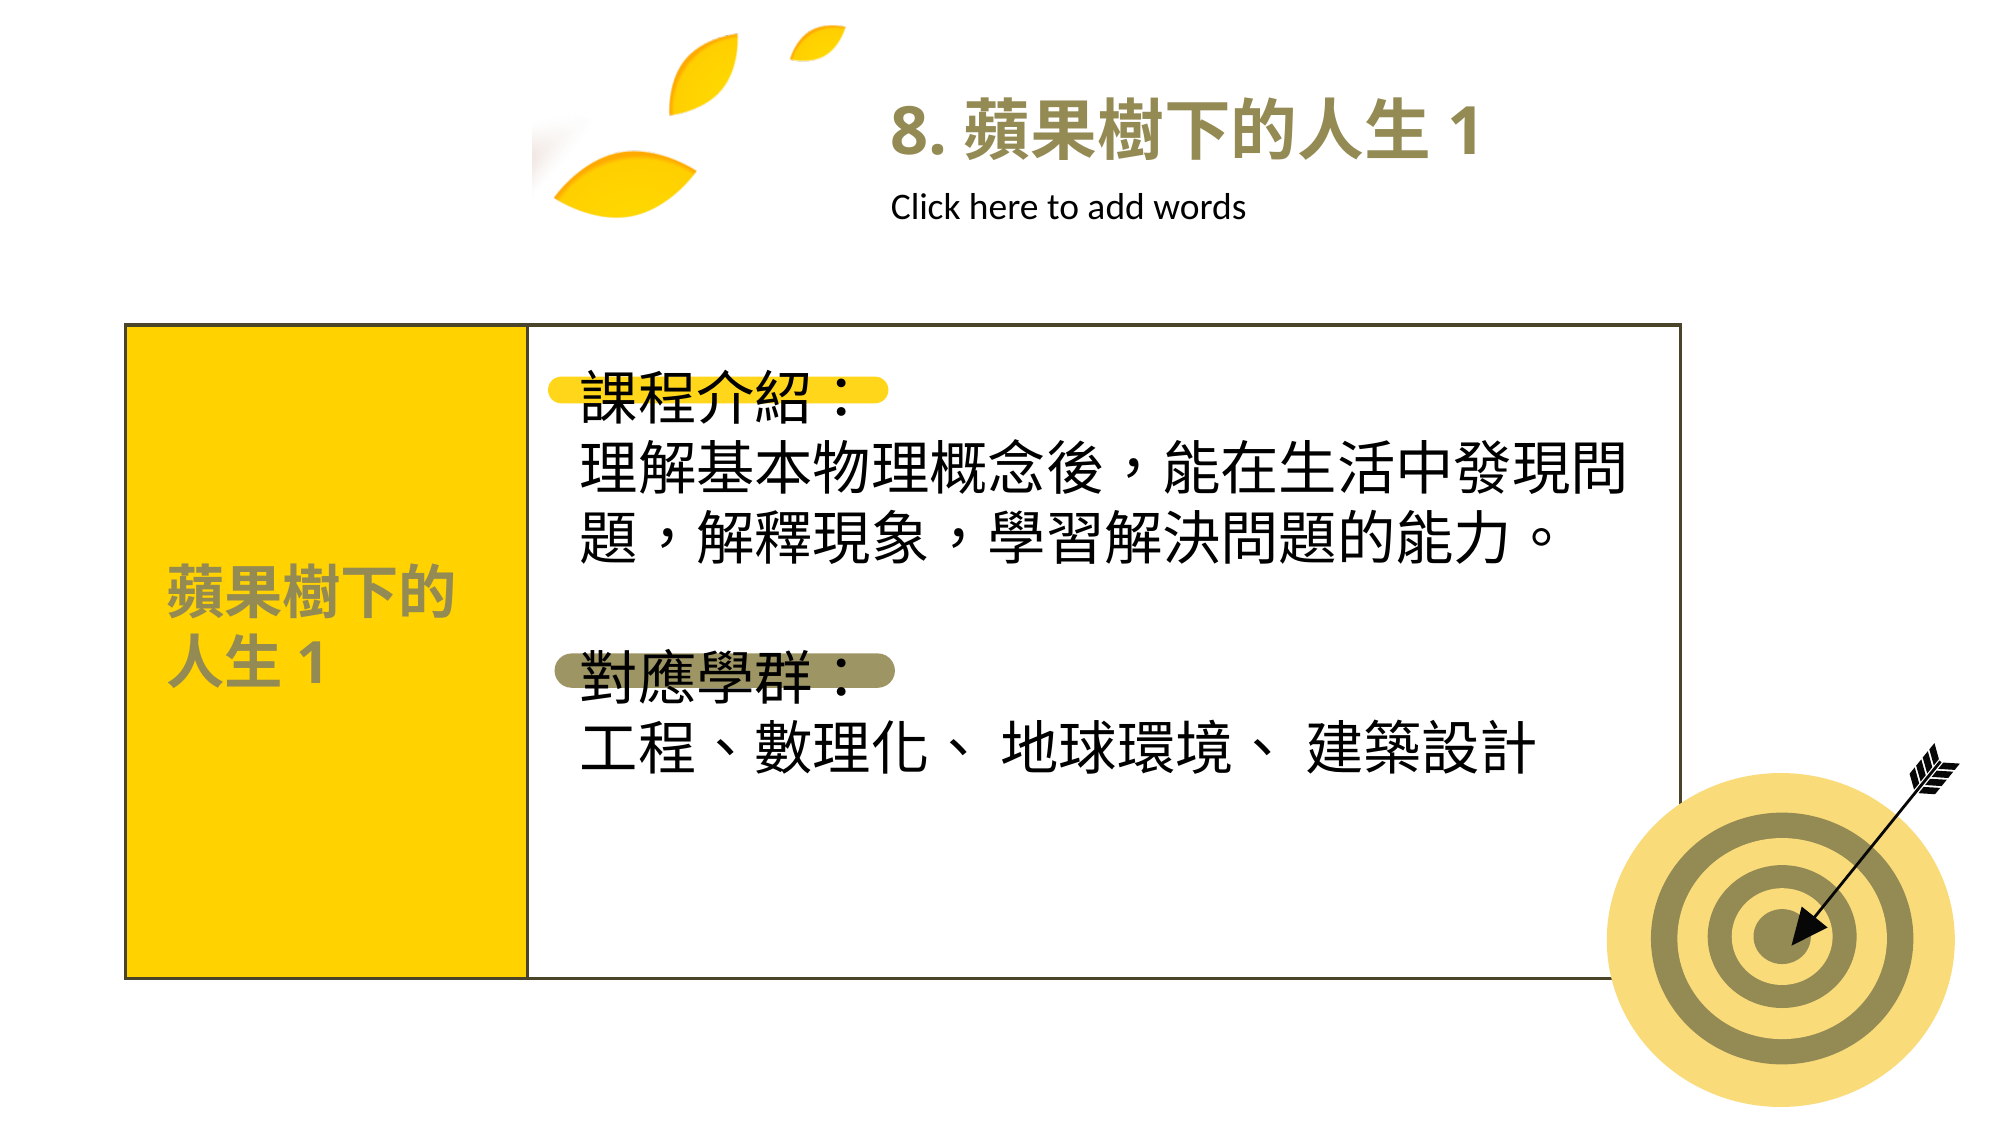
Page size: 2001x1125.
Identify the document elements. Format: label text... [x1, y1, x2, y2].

text_box Click here to add words [966, 176, 1472, 235]
picture [532, 0, 966, 239]
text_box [1606, 725, 1955, 1107]
text_box 8.蘋果樹下的人生1 [966, 80, 1607, 176]
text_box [125, 325, 1681, 979]
